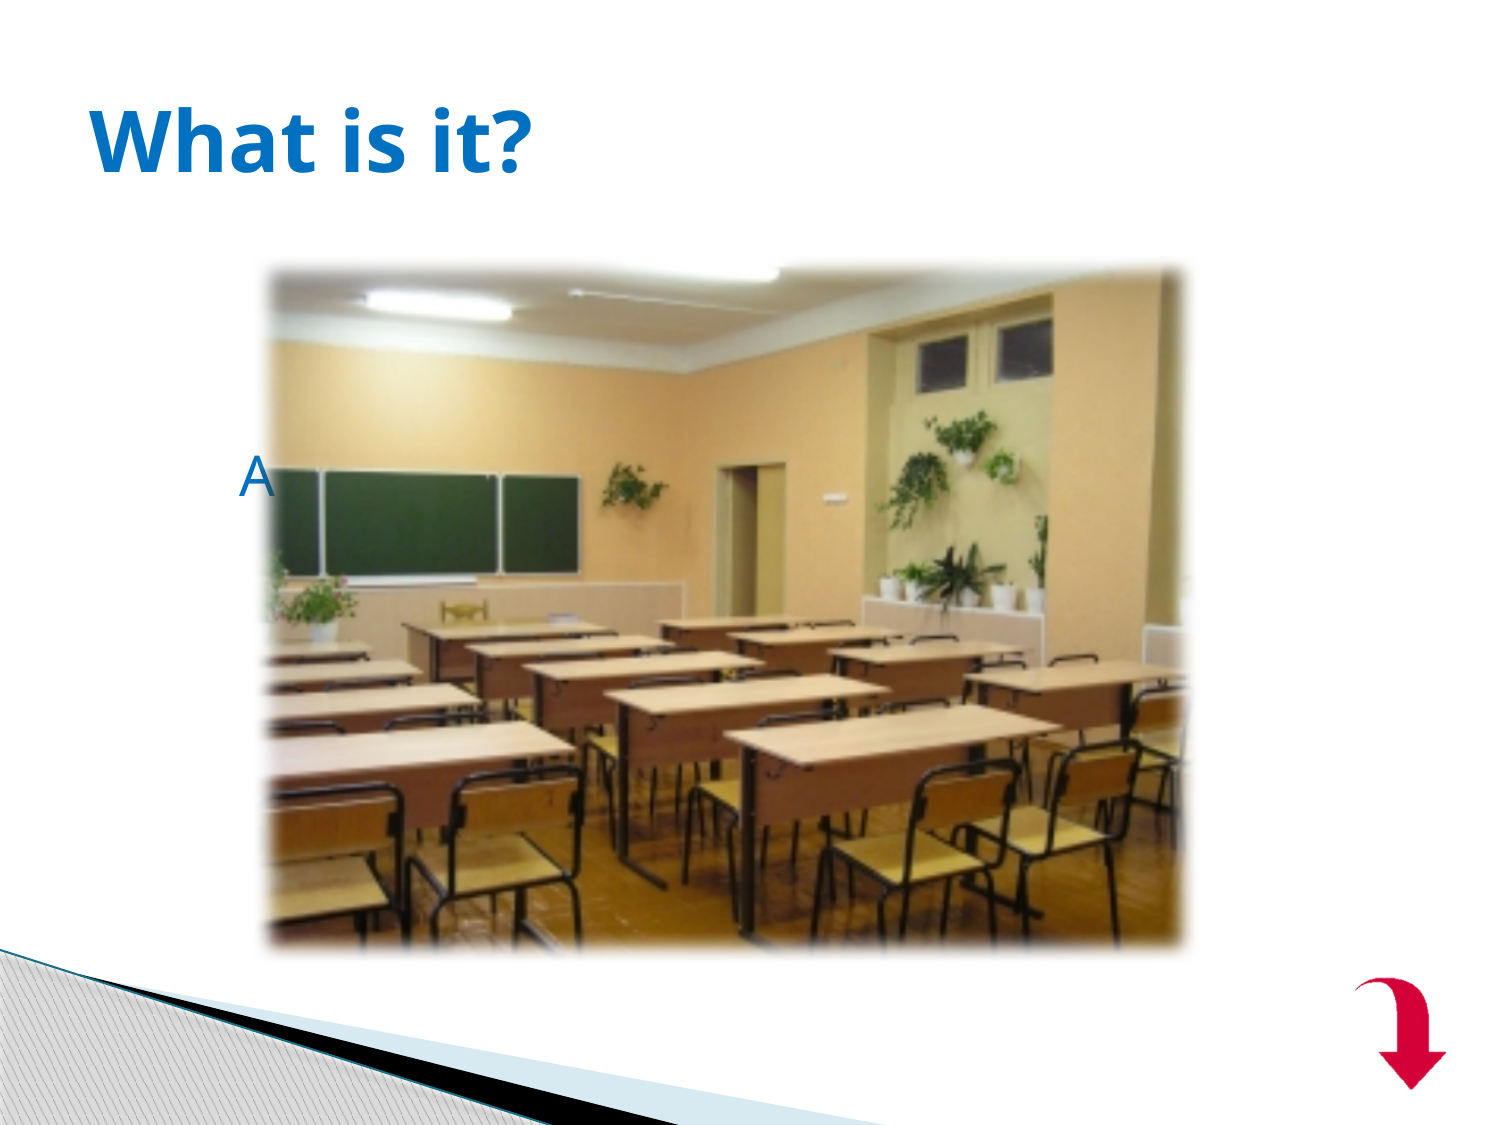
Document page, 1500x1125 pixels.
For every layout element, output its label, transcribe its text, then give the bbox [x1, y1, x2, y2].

list A place where classes meet. [75, 432, 1425, 1005]
title What is it? [75, 45, 1425, 233]
picture [1352, 963, 1450, 1098]
picture [253, 254, 1200, 964]
